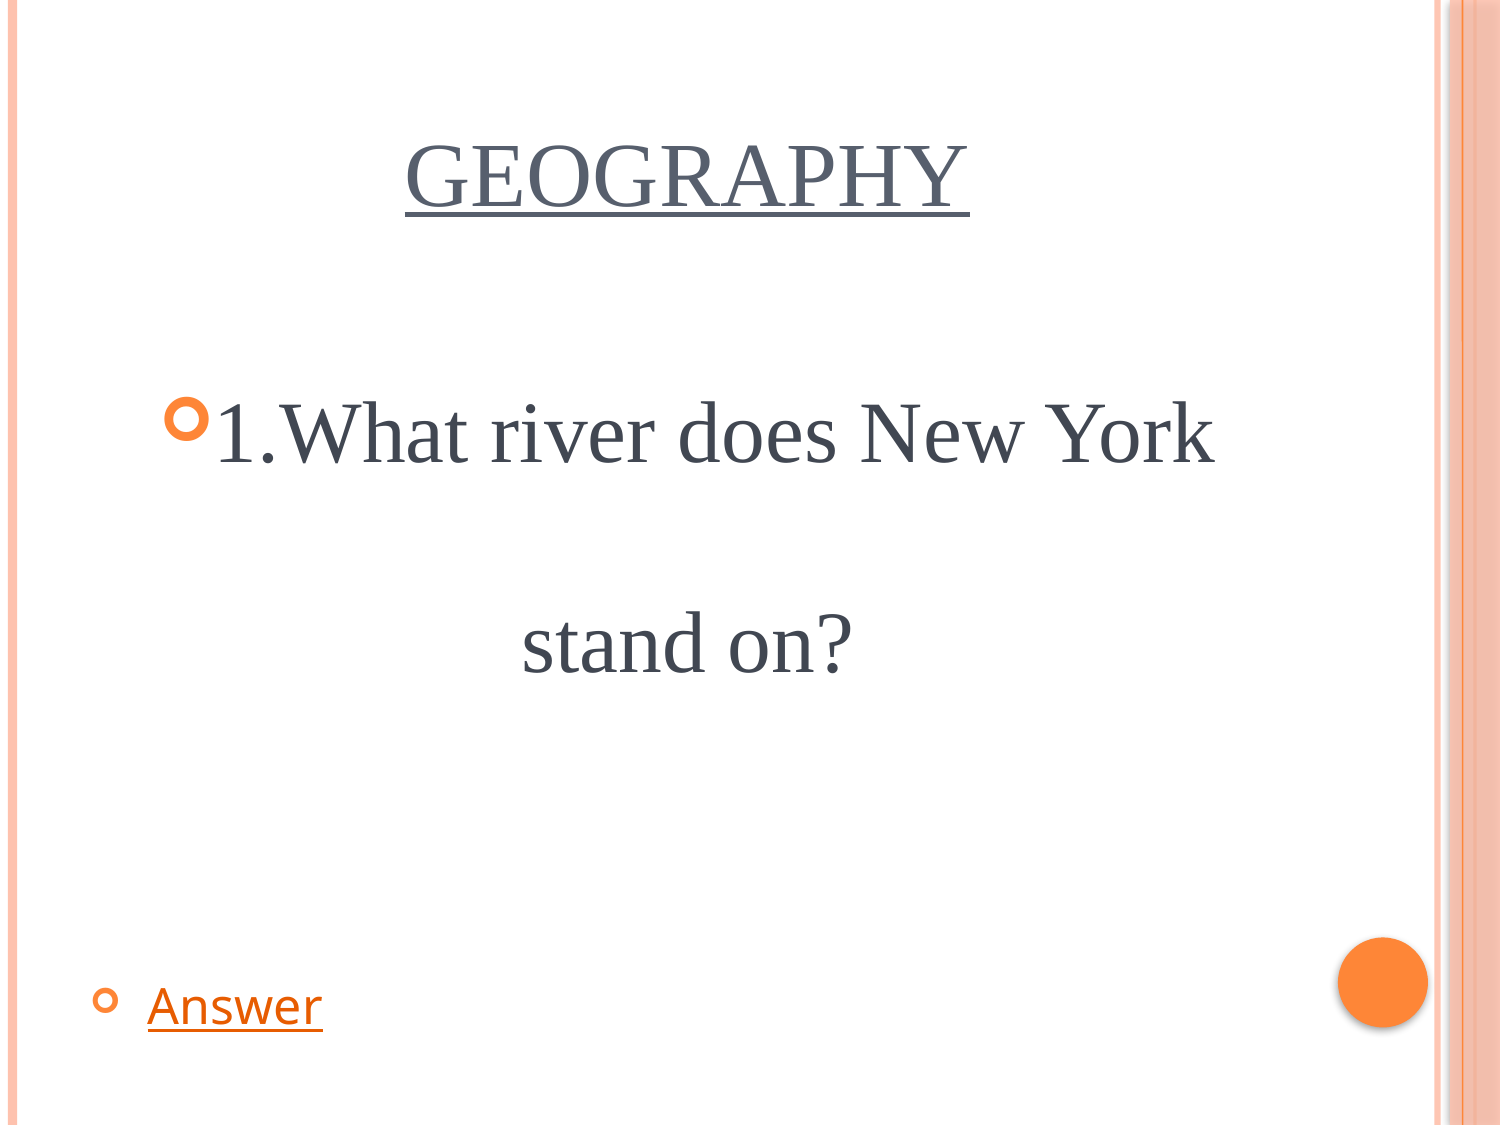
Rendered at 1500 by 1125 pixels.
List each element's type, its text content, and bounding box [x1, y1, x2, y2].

list 1.What river does New York stand on? Answer [75, 262, 1300, 1062]
title Geography [75, 45, 1300, 233]
